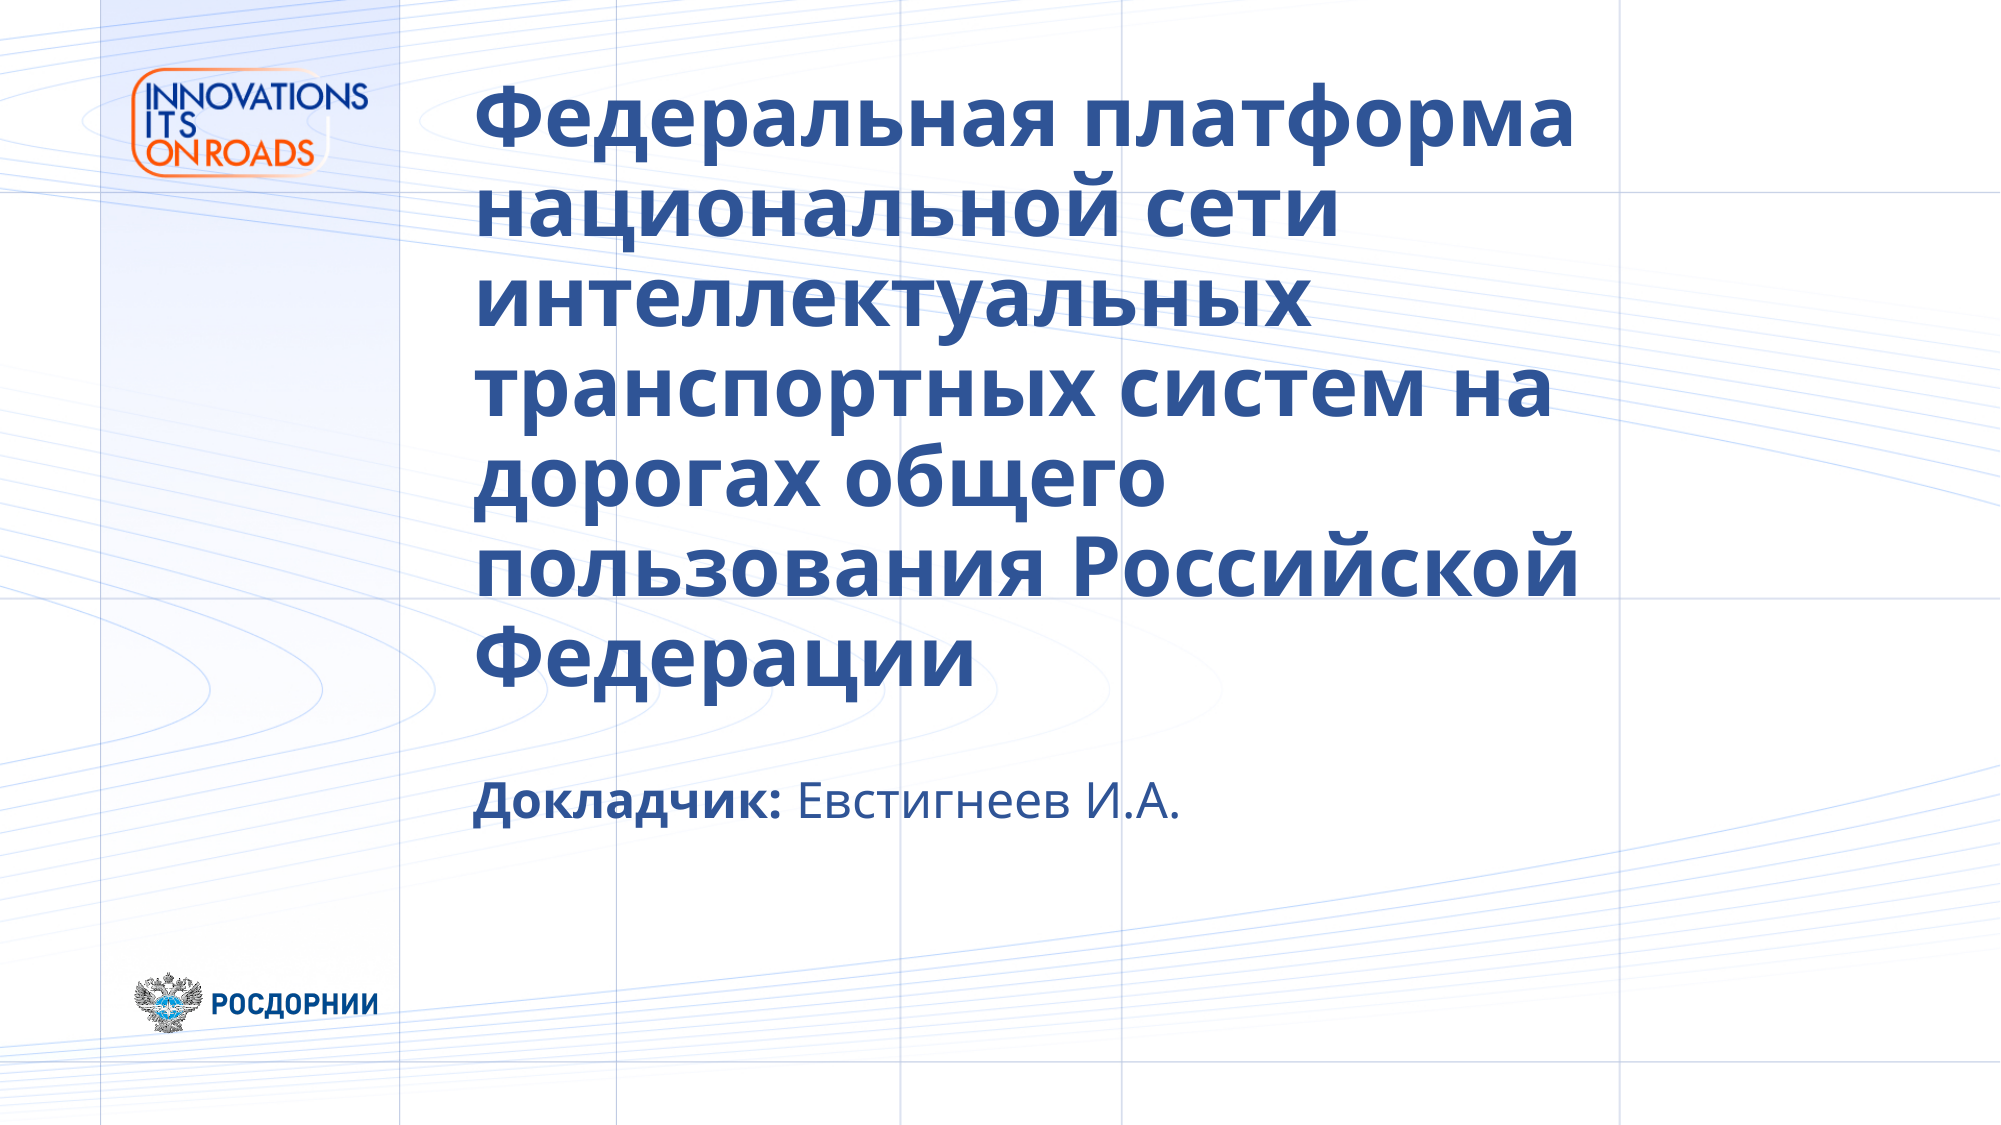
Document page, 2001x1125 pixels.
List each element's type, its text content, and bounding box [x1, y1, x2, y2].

subtitle Докладчик: Евстигнеев И.А. [458, 768, 1393, 881]
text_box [130, 966, 378, 1046]
title Федеральная платформа национальной сети интеллектуальных транспортных систем на дорогах общего пользования Российской Федерации [458, 480, 1609, 712]
picture [0, 0, 2001, 1125]
